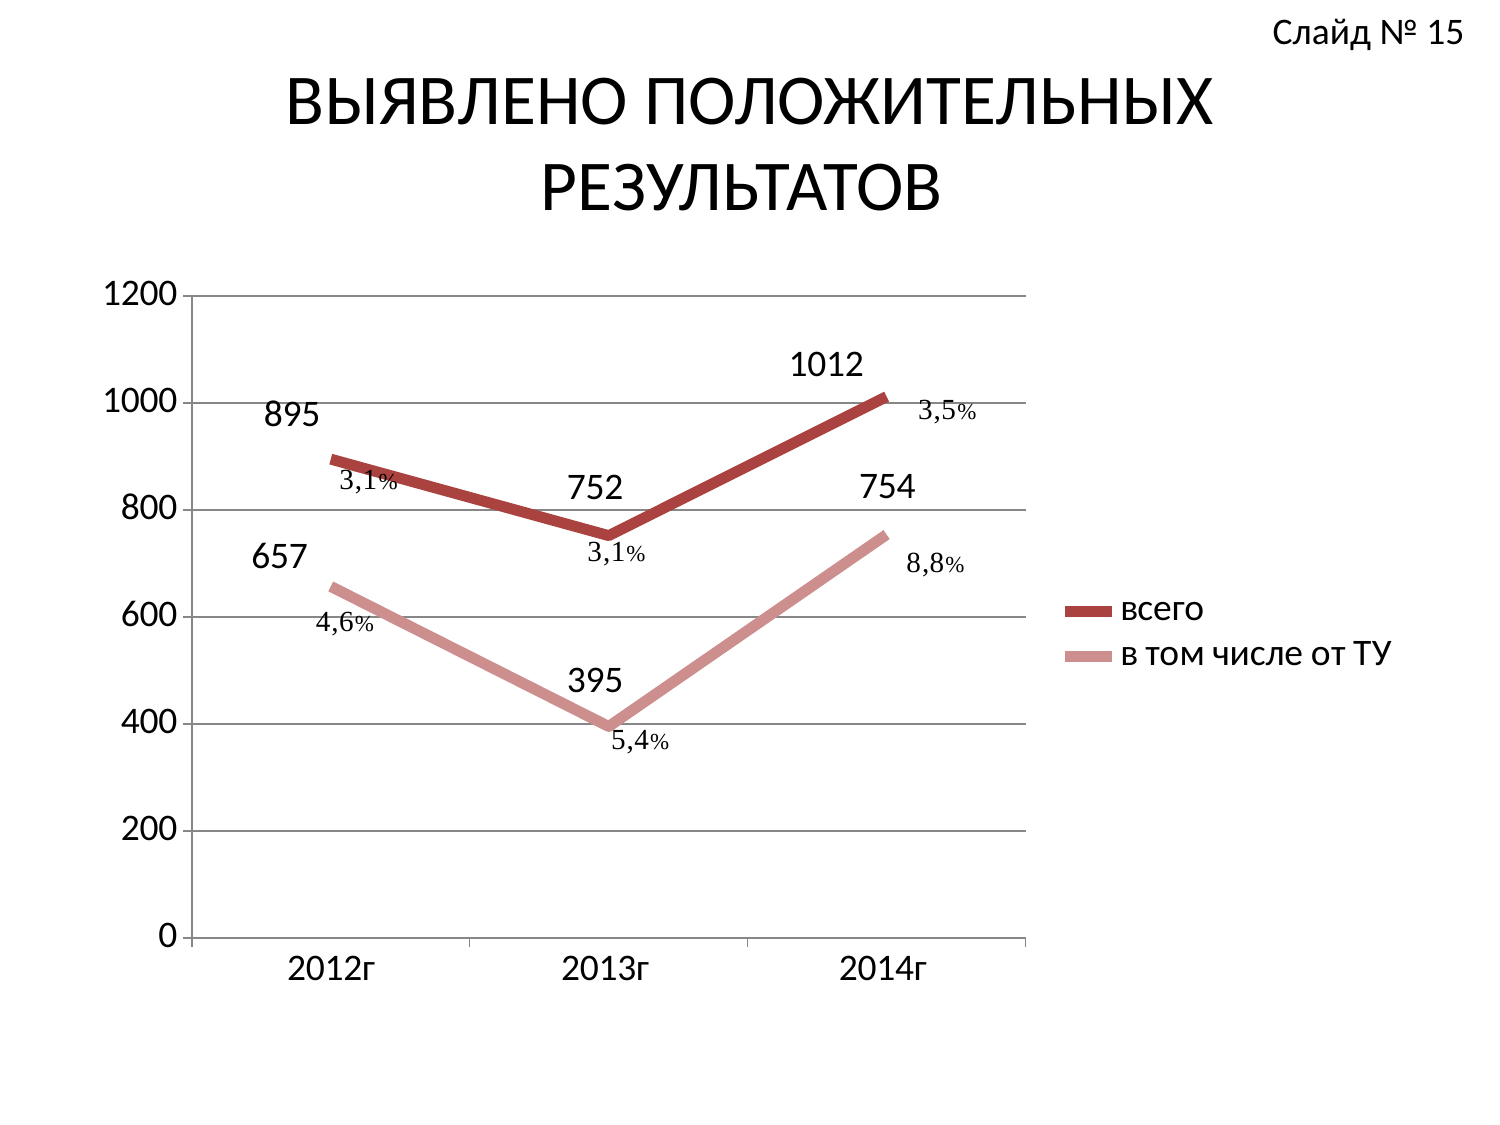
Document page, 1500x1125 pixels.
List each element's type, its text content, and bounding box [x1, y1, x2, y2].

chart [74, 262, 1426, 1006]
text_box Слайд № 15 [1257, 0, 1483, 60]
title ВЫЯВЛЕНО ПОЛОЖИТЕЛЬНЫХ РЕЗУЛЬТАТОВ [75, 45, 1425, 233]
